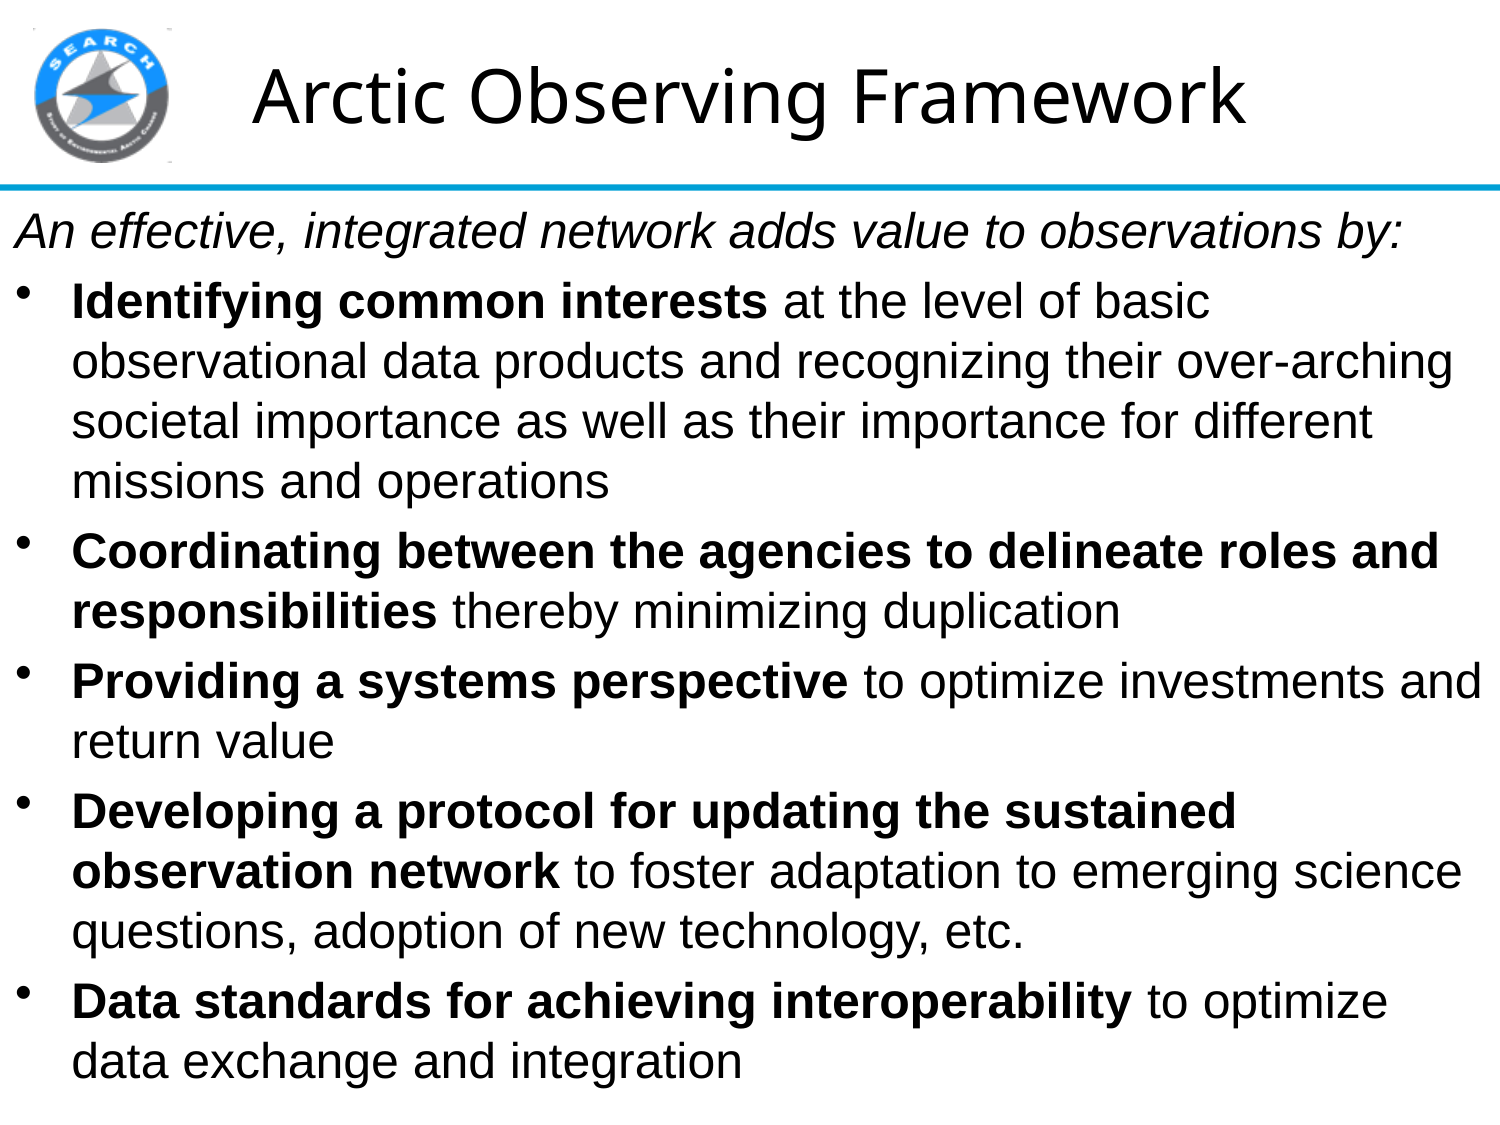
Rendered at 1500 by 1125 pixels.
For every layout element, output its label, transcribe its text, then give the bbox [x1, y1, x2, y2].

title Arctic Observing Framework [0, 0, 1500, 187]
picture [33, 28, 172, 163]
list An effective, integrated network adds value to observations by: Identifying common interests at the level of basic observational data products and recognizing their over-arching societal importance as well as their importance for different missions and operations Coordinating between the agencies to delineate roles and responsibilities thereby minimizing duplication Providing a systems perspective to optimize investments and return value Developing a protocol for updating the sustained observation network to foster adaptation to emerging science questions, adoption of new technology, etc. Data standards for achieving interoperability to optimize data exchange and integration [0, 190, 1500, 1125]
